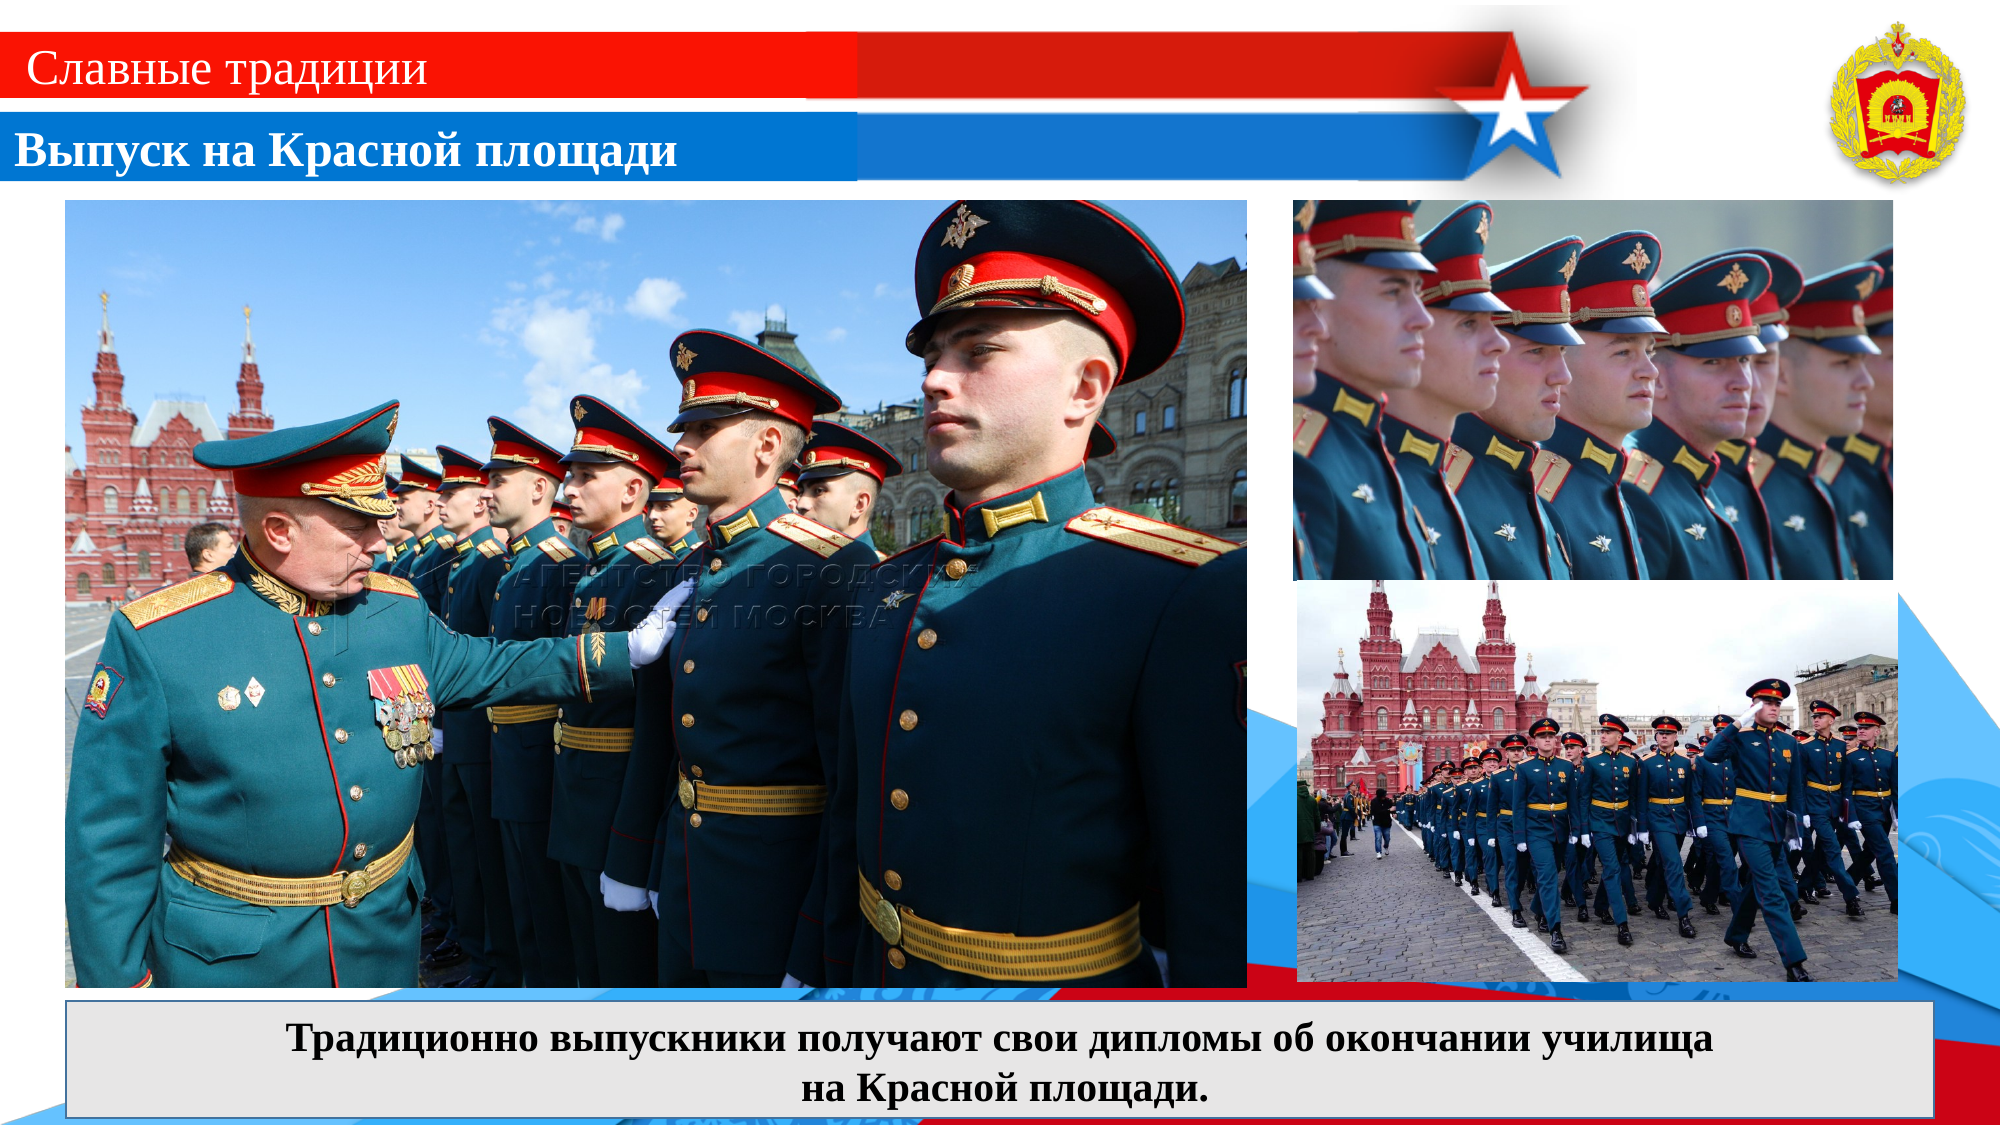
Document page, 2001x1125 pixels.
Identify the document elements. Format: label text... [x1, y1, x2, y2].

picture [1829, 21, 1966, 184]
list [805, 5, 1638, 211]
text_box Славные традиции [11, 26, 805, 102]
text_box Выпуск на Красной площади [0, 111, 805, 182]
picture [0, 200, 2000, 1125]
text_box [0, 31, 11, 99]
